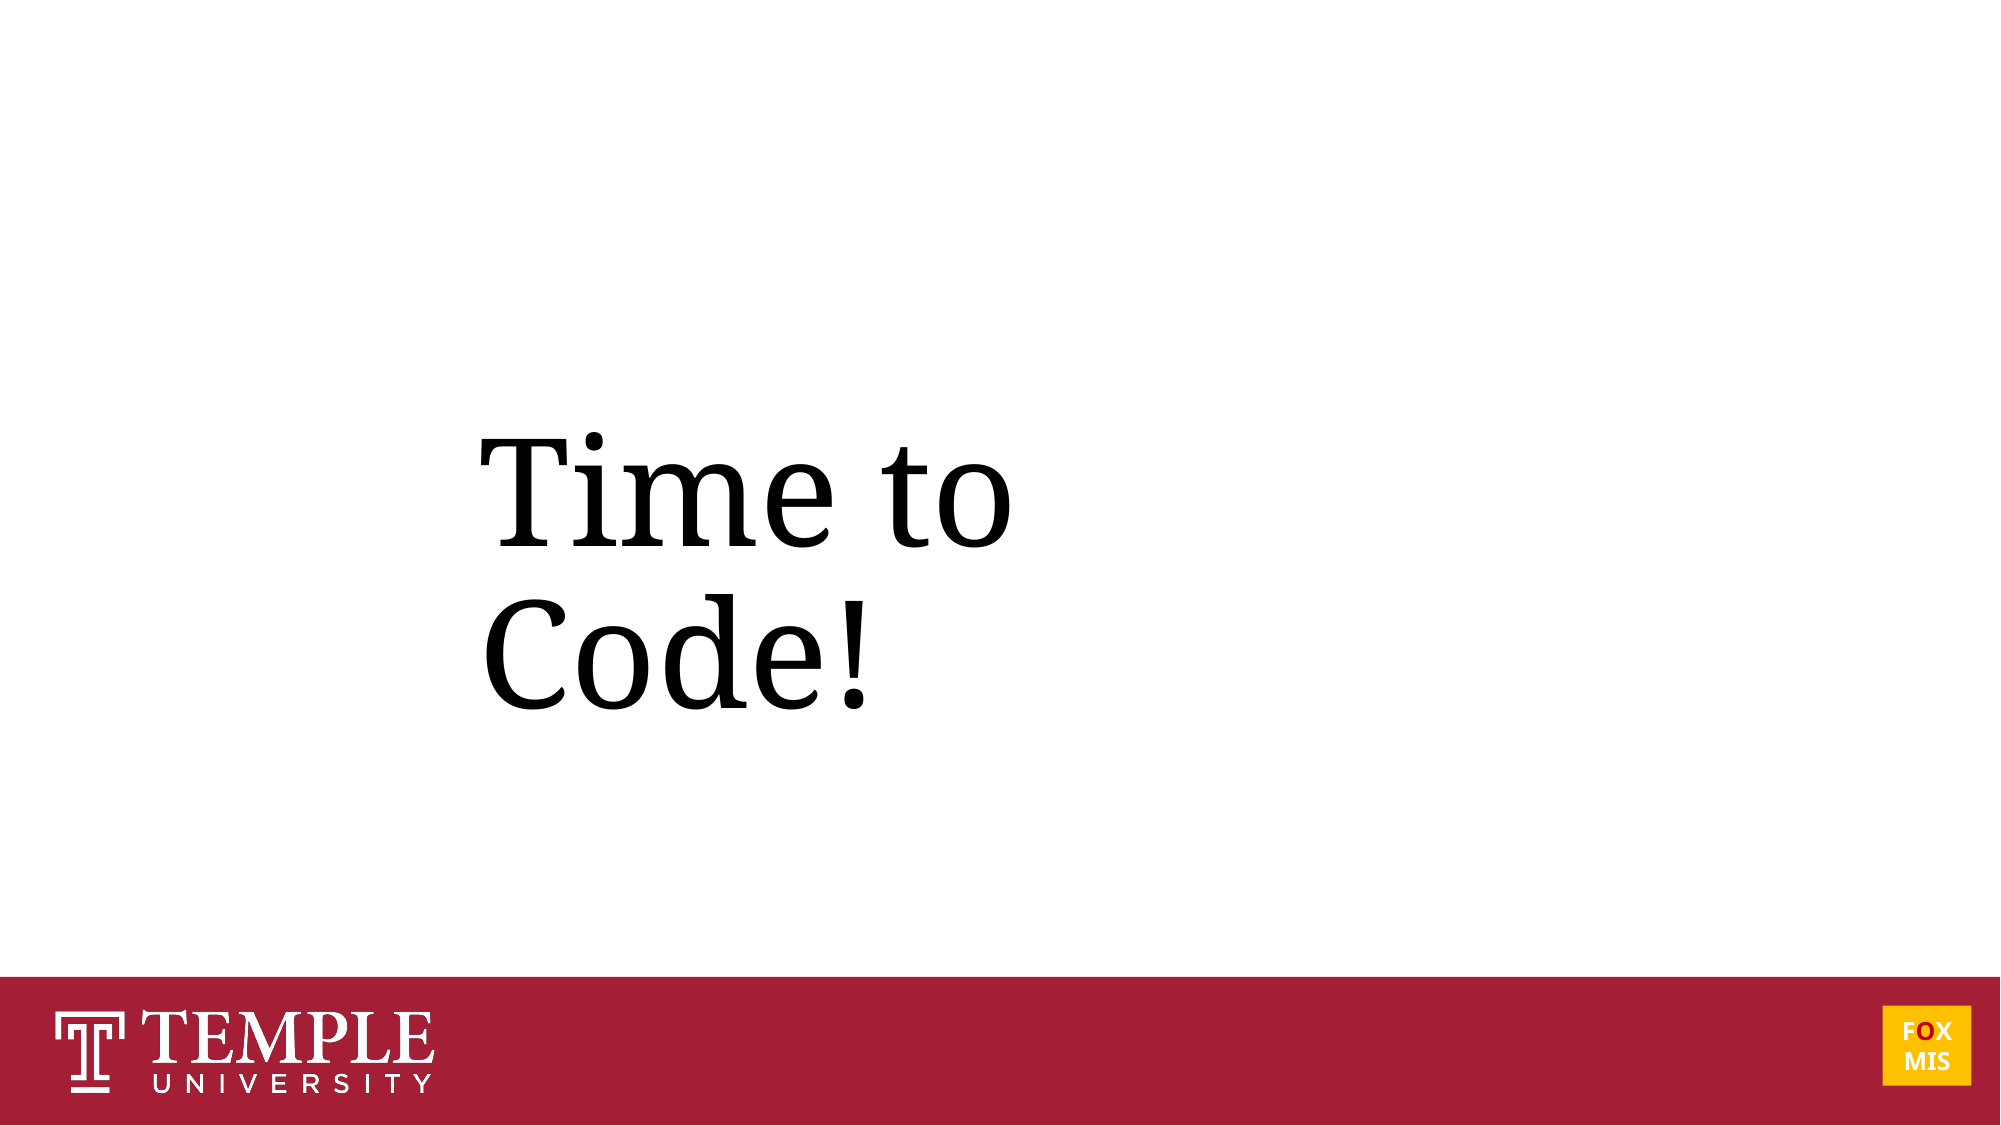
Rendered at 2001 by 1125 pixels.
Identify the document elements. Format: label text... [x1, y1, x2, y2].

text_box FOX MIS [1881, 1004, 1973, 1088]
title Time to Code! [463, 409, 1445, 597]
picture [54, 1008, 435, 1094]
